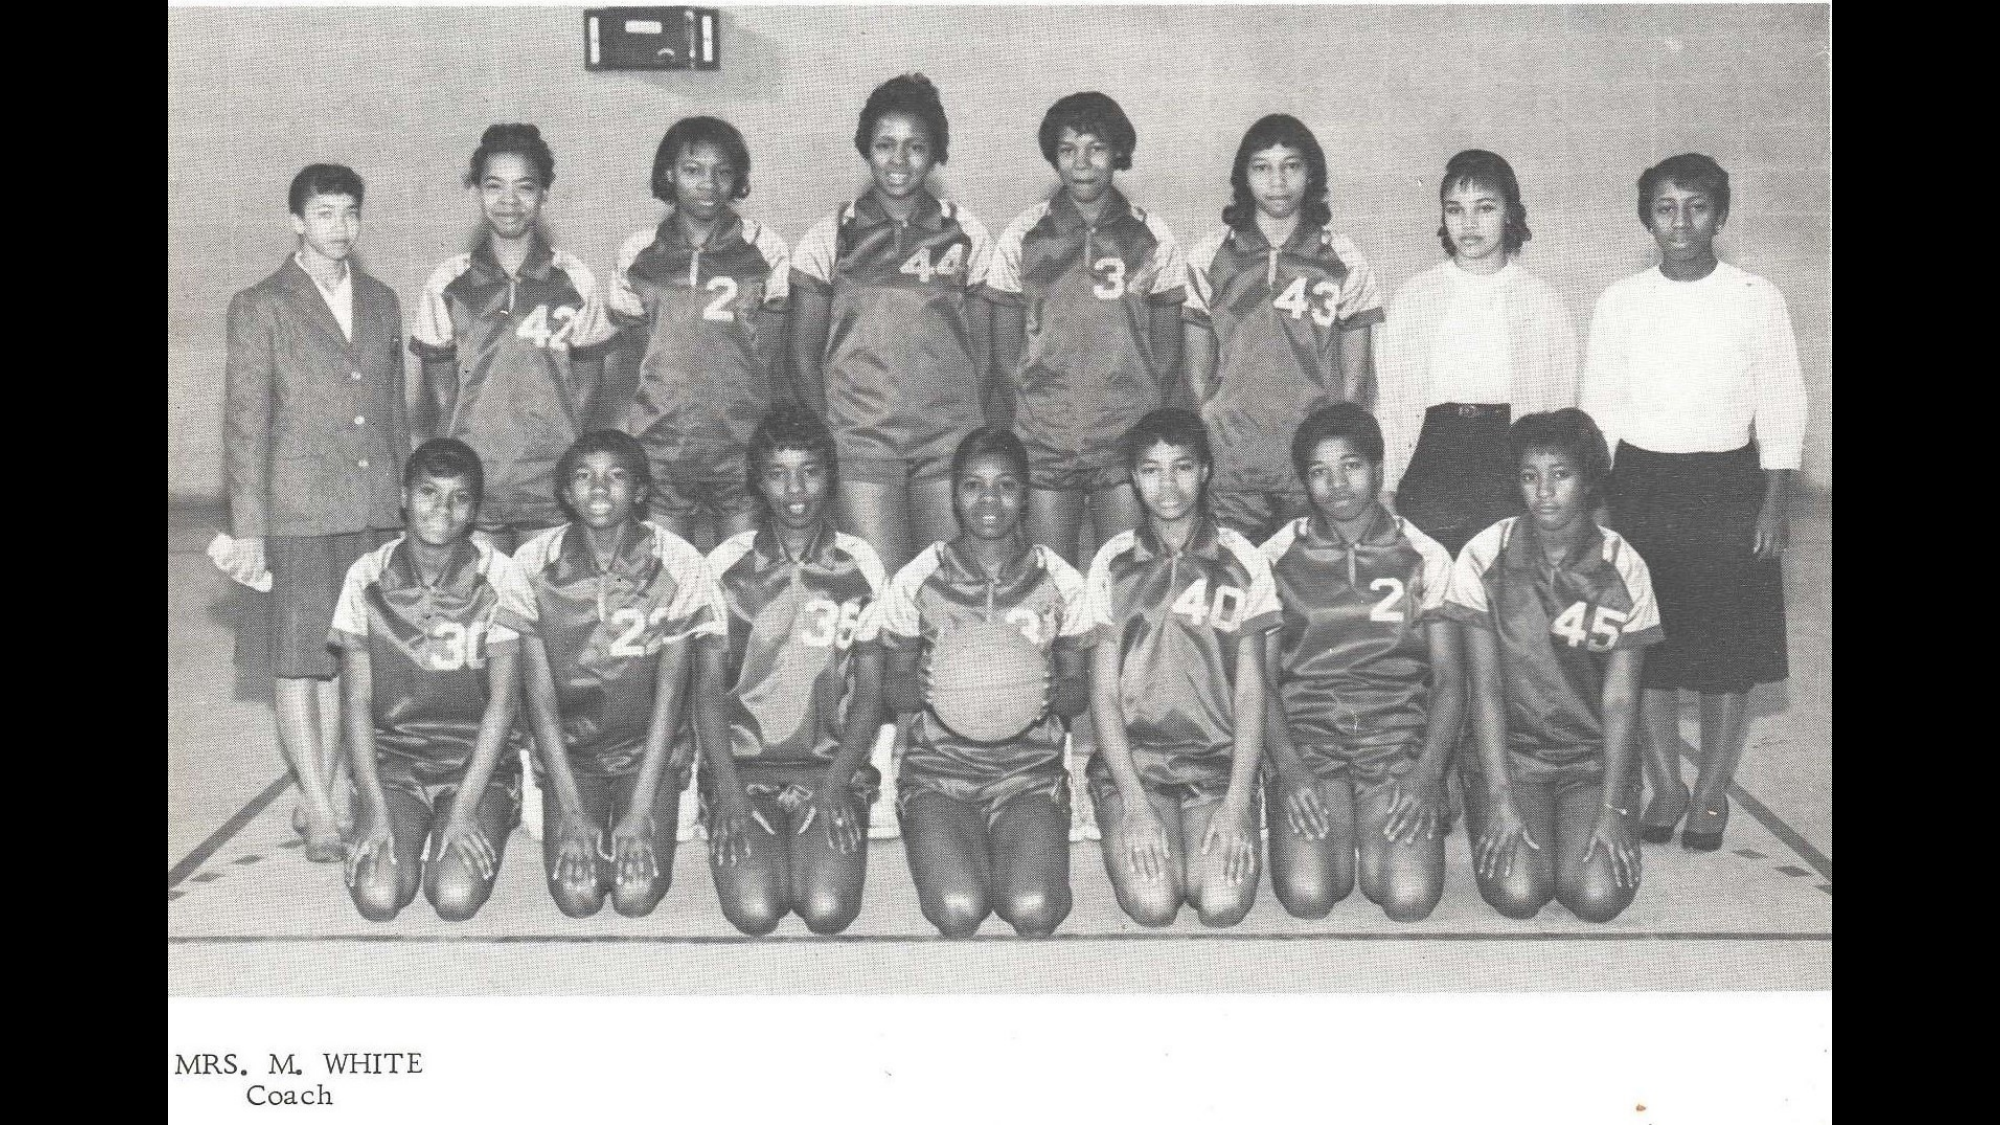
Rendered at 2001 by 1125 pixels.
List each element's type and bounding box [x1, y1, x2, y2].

picture [168, 0, 1832, 1125]
